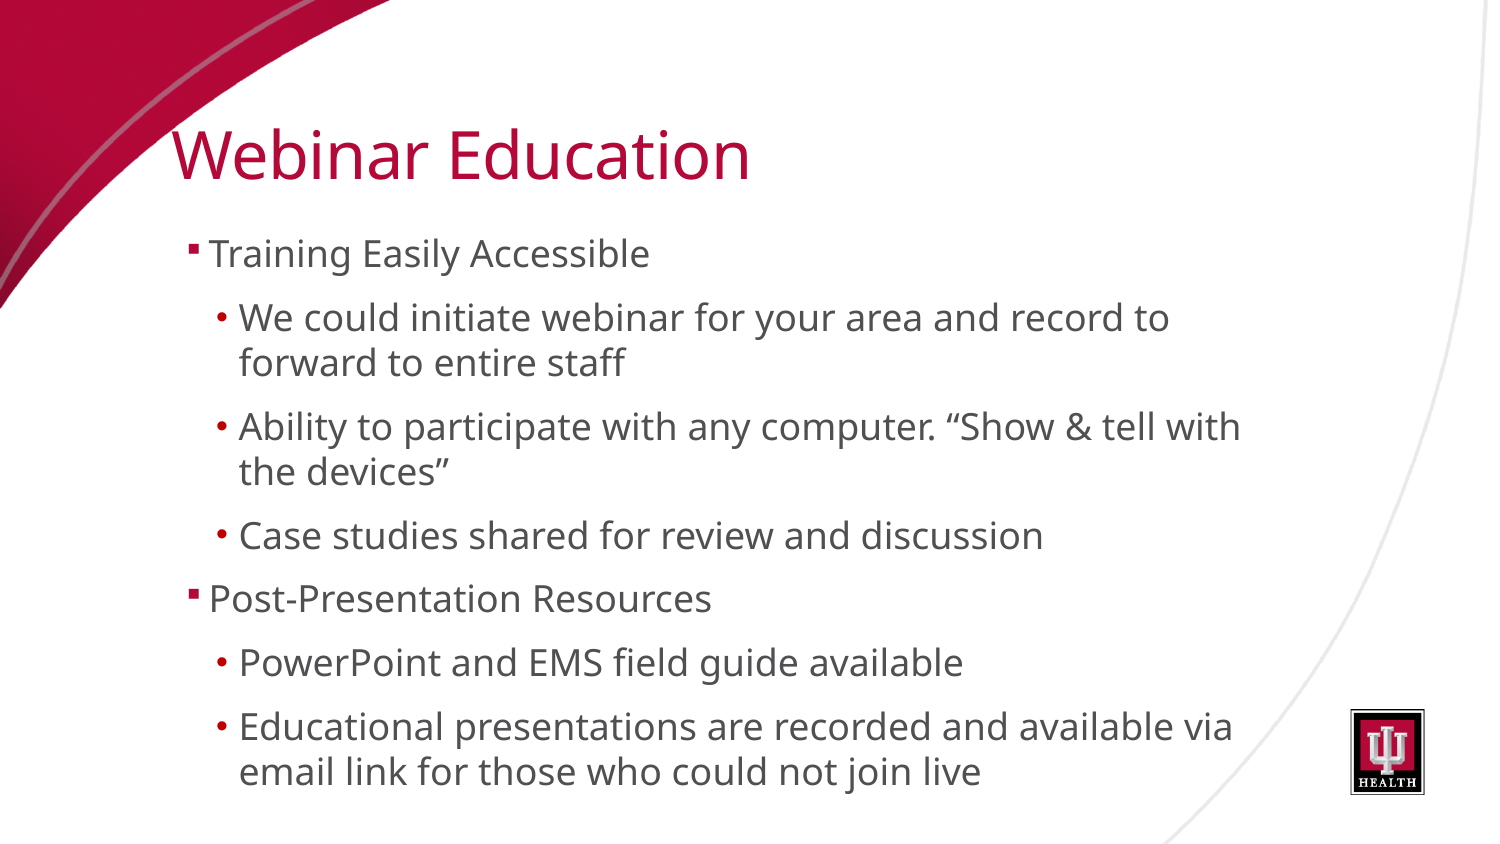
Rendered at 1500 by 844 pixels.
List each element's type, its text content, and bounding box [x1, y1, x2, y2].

text_box Training Easily Accessible We could initiate webinar for your area and record to forward to entire staff Ability to participate with any computer. “Show & tell with the devices” Case studies shared for review and discussion Post-Presentation Resources PowerPoint and EMS field guide available Educational presentations are recorded and available via email link for those who could not join live [171, 222, 1293, 754]
picture [0, 0, 1500, 844]
title Webinar Education [171, 92, 978, 222]
